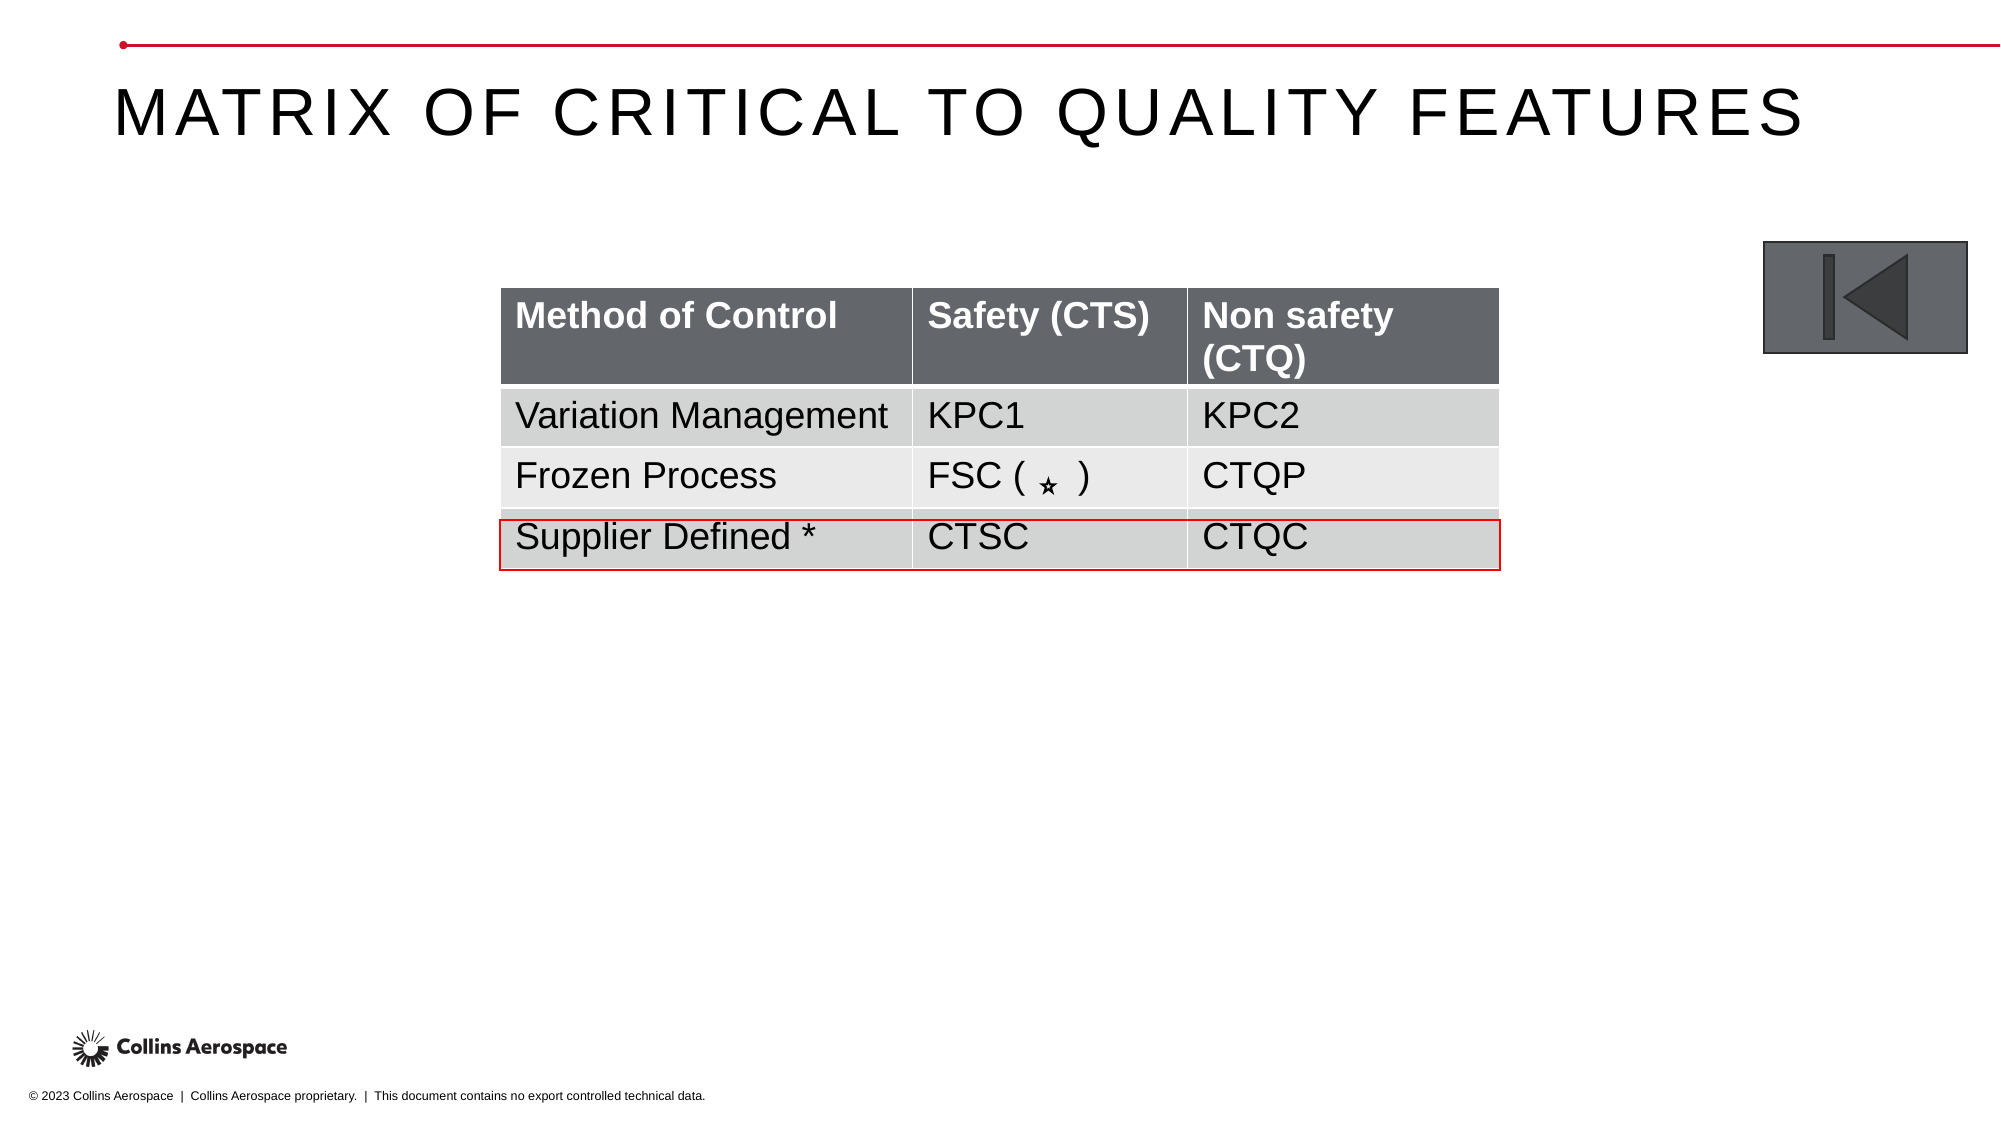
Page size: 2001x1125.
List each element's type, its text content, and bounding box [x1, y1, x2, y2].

table_cell KPC2 [1188, 389, 1499, 446]
footer © 2023 Collins Aerospace | Collins Aerospace proprietary. | This document contains no export controlled technical data. [13, 1080, 1667, 1125]
table_header Safety (CTS) [913, 288, 1187, 384]
table_header Non safety (CTQ) [1188, 288, 1499, 384]
table_cell KPC1 [913, 389, 1187, 446]
table_cell Frozen Process [501, 448, 912, 507]
table_cell CTQP [1188, 448, 1499, 507]
table_cell FSC ( ) [913, 448, 1187, 507]
picture [72, 1030, 287, 1067]
table_cell Variation Management [501, 389, 912, 446]
table_header Method of Control [501, 288, 912, 384]
table_cell CTQC [1188, 509, 1499, 519]
text_box [1039, 476, 1058, 495]
table_cell Supplier Defined * [501, 509, 912, 519]
text_box [1763, 241, 1968, 354]
table_cell CTSC [913, 509, 1187, 519]
text_box [499, 519, 1501, 571]
title Matrix of Critical to Quality Features [113, 84, 1888, 196]
